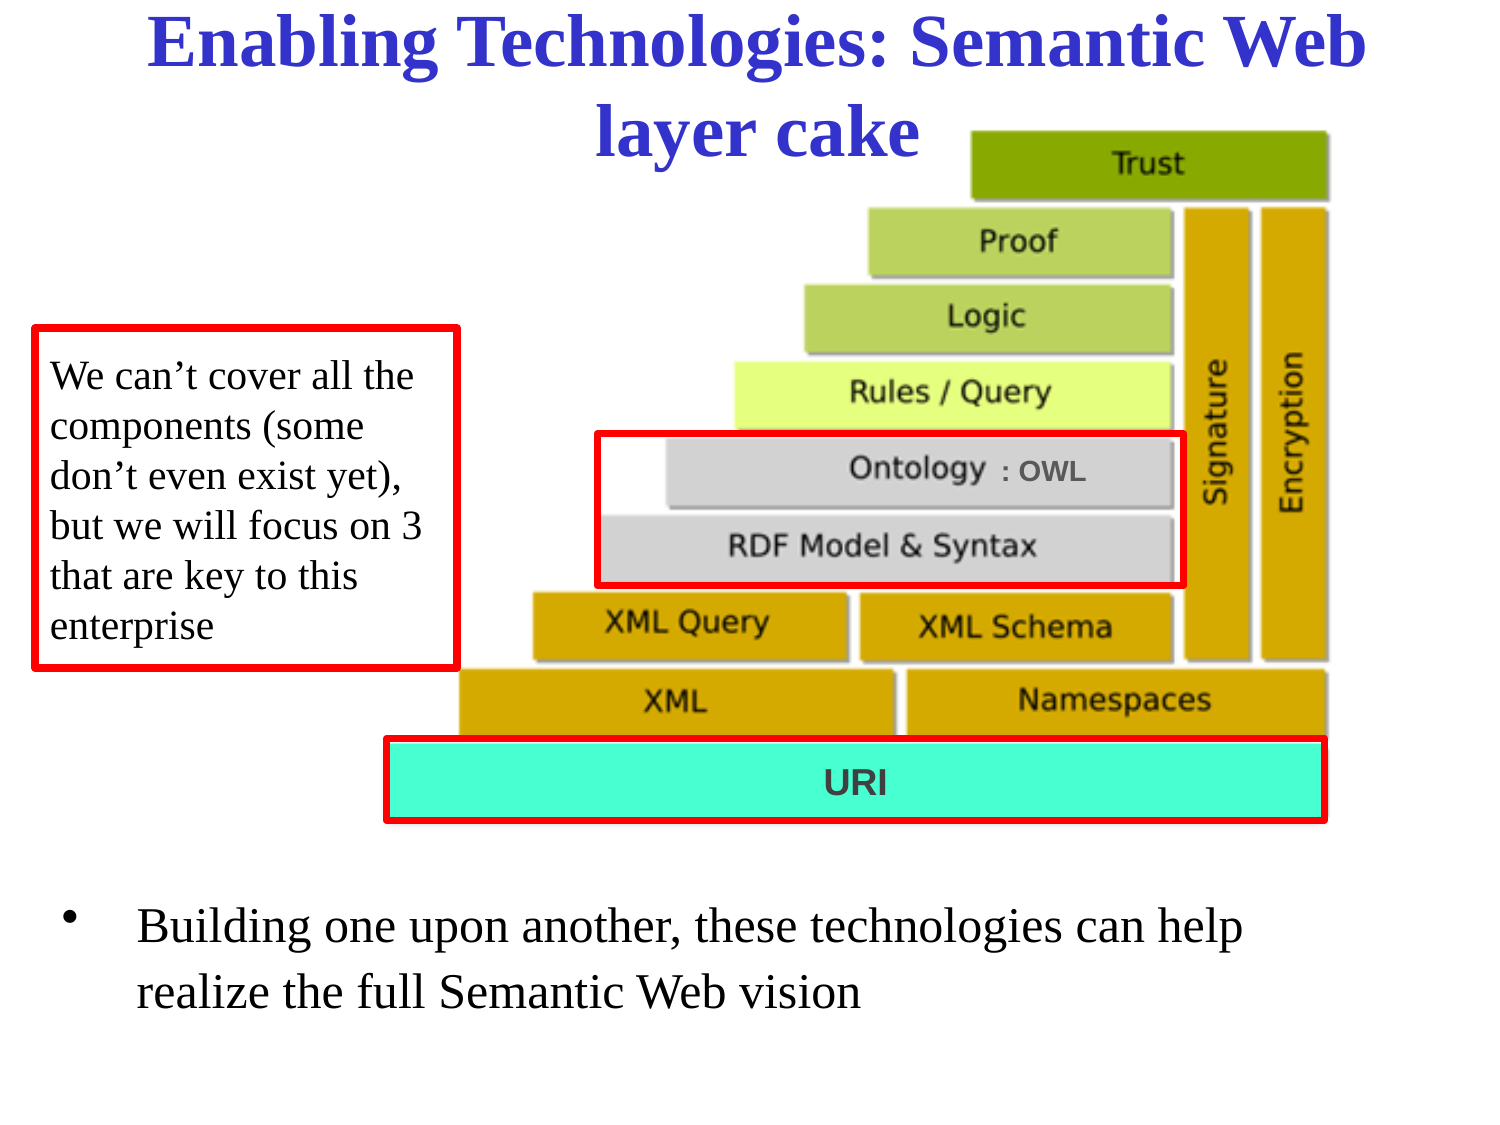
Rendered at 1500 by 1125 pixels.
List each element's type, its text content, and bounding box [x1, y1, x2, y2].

text_box We can’t cover all the components (some don’t even exist yet), but we will focus on 3 that are key to this enterprise [33, 326, 217, 670]
title Enabling Technologies: Semantic Web layer cake [58, 70, 1459, 184]
text_box Building one upon another, these technologies can help realize the full Semantic Web vision [46, 878, 1313, 1026]
picture [222, 93, 1500, 856]
